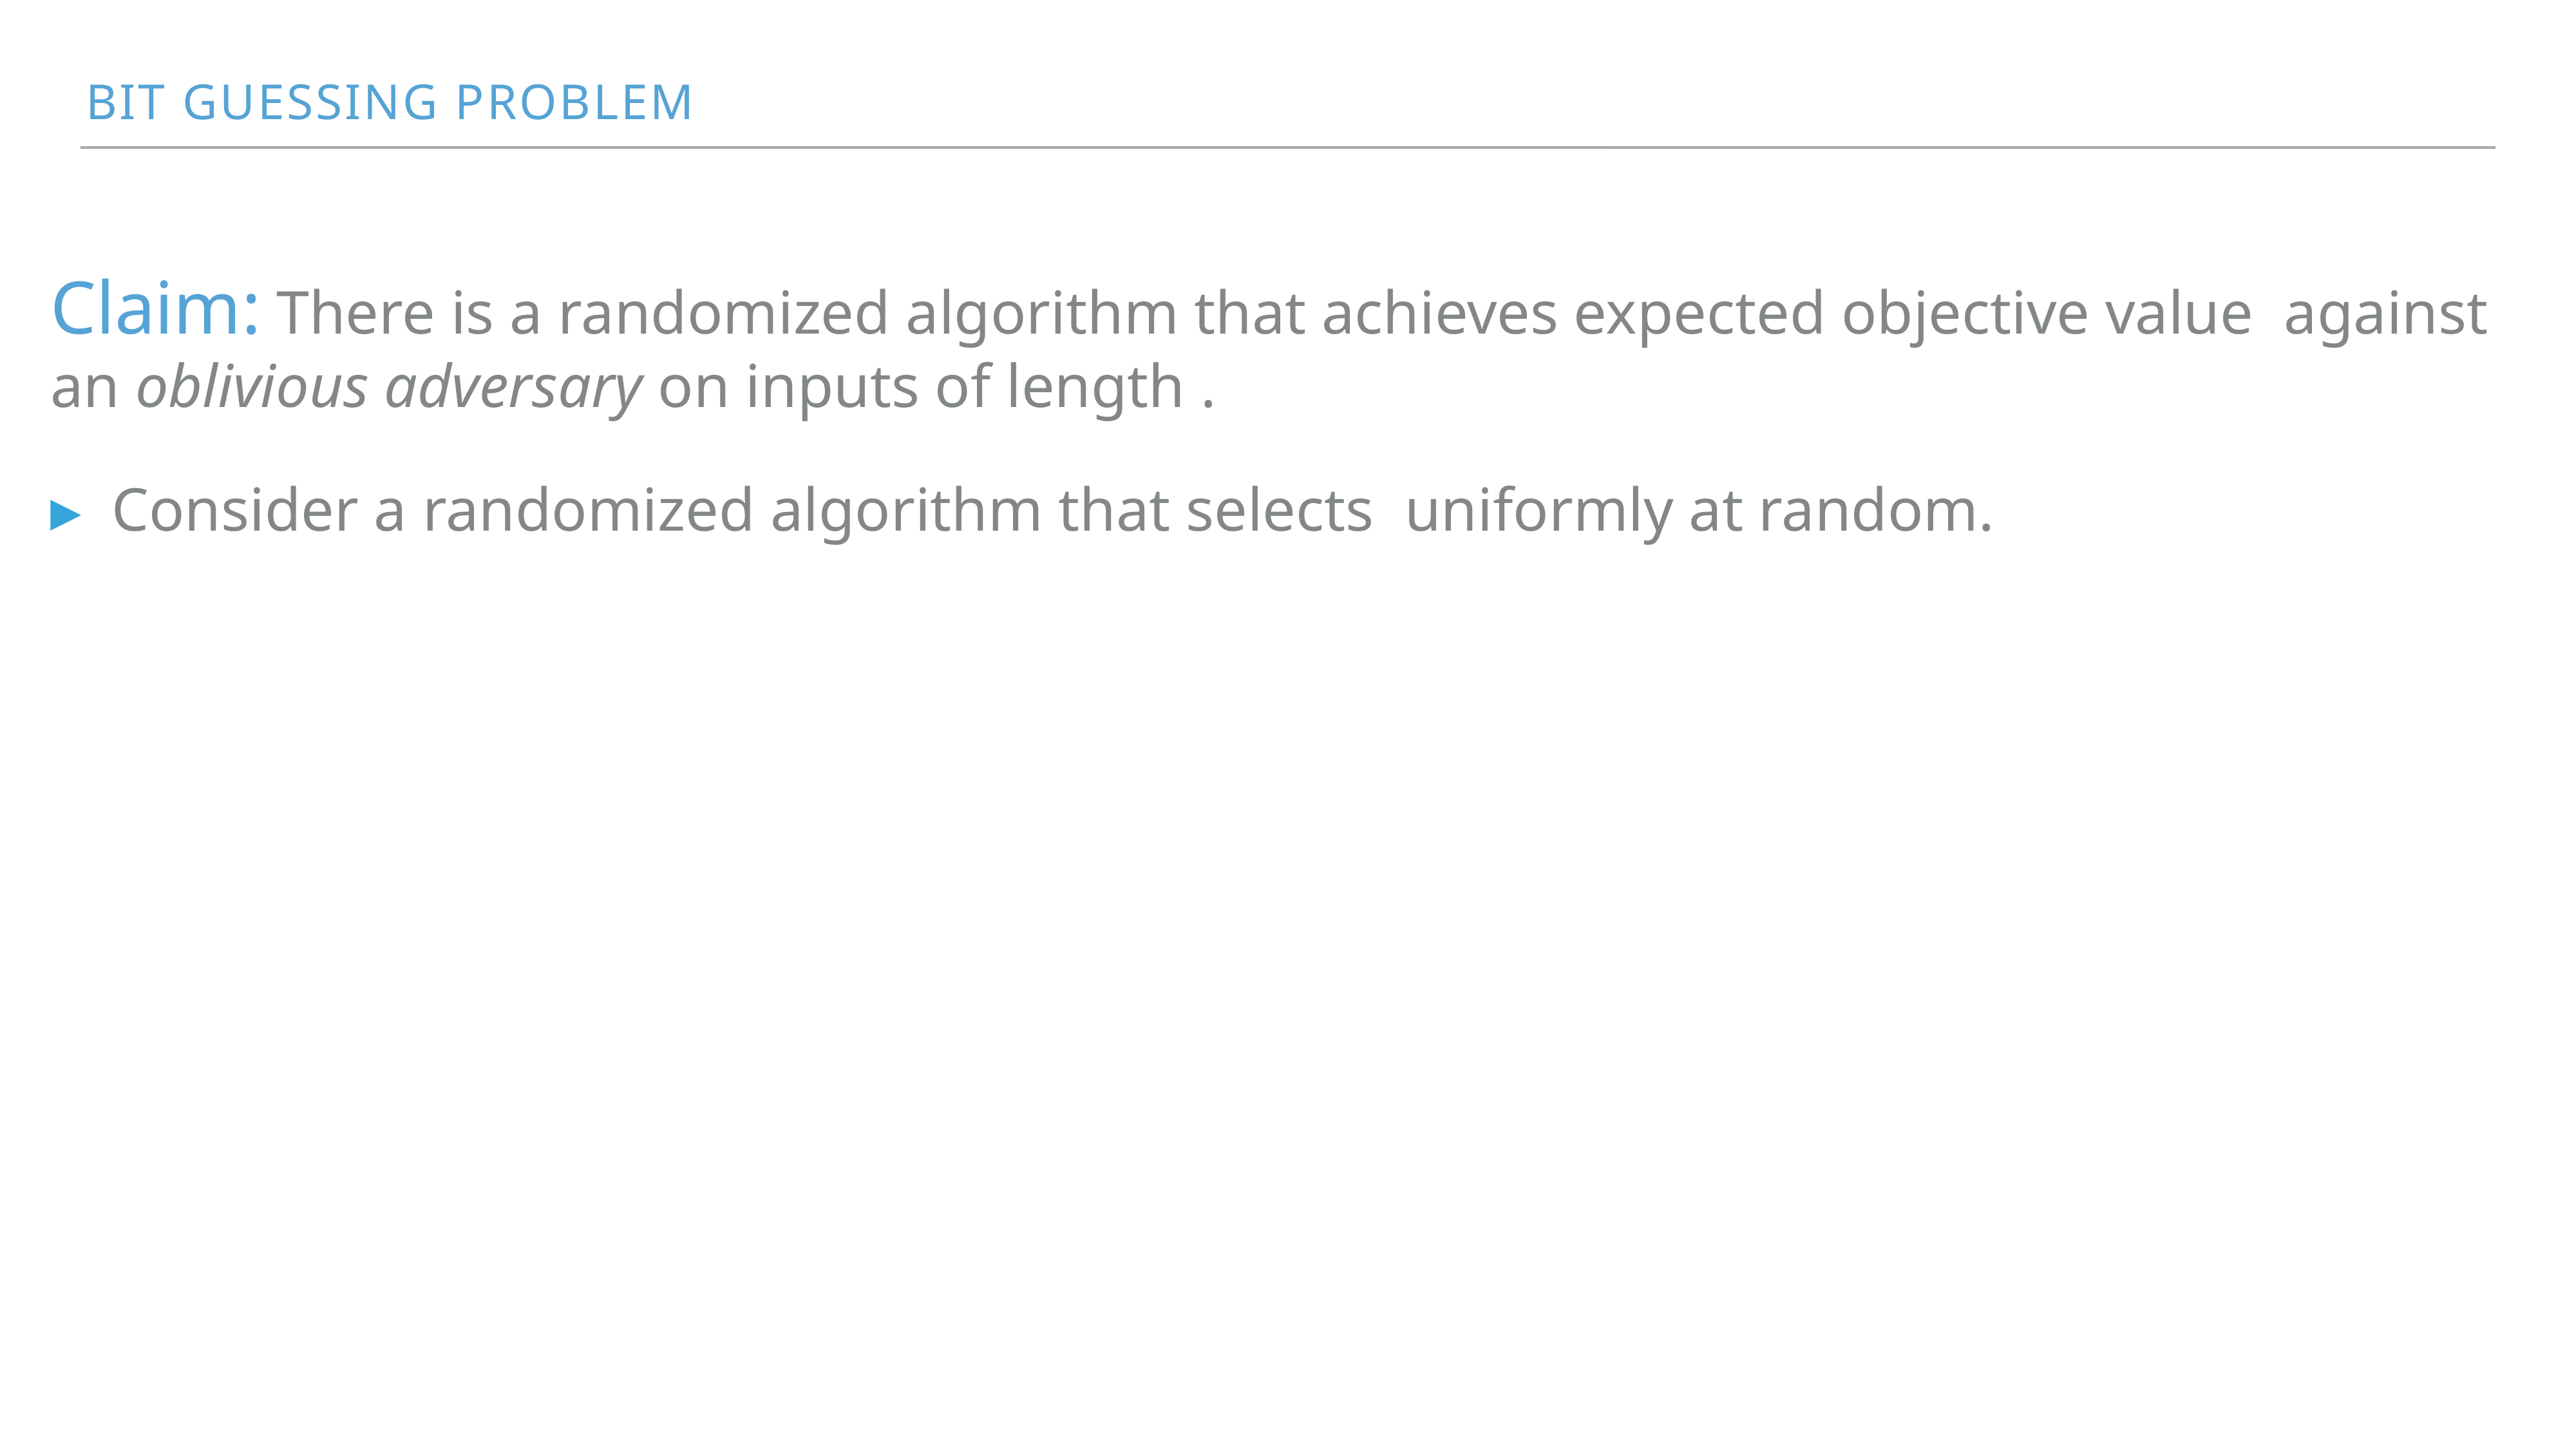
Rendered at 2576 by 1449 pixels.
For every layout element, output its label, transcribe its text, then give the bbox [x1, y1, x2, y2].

list Bit Guessing Problem [80, 76, 2295, 135]
